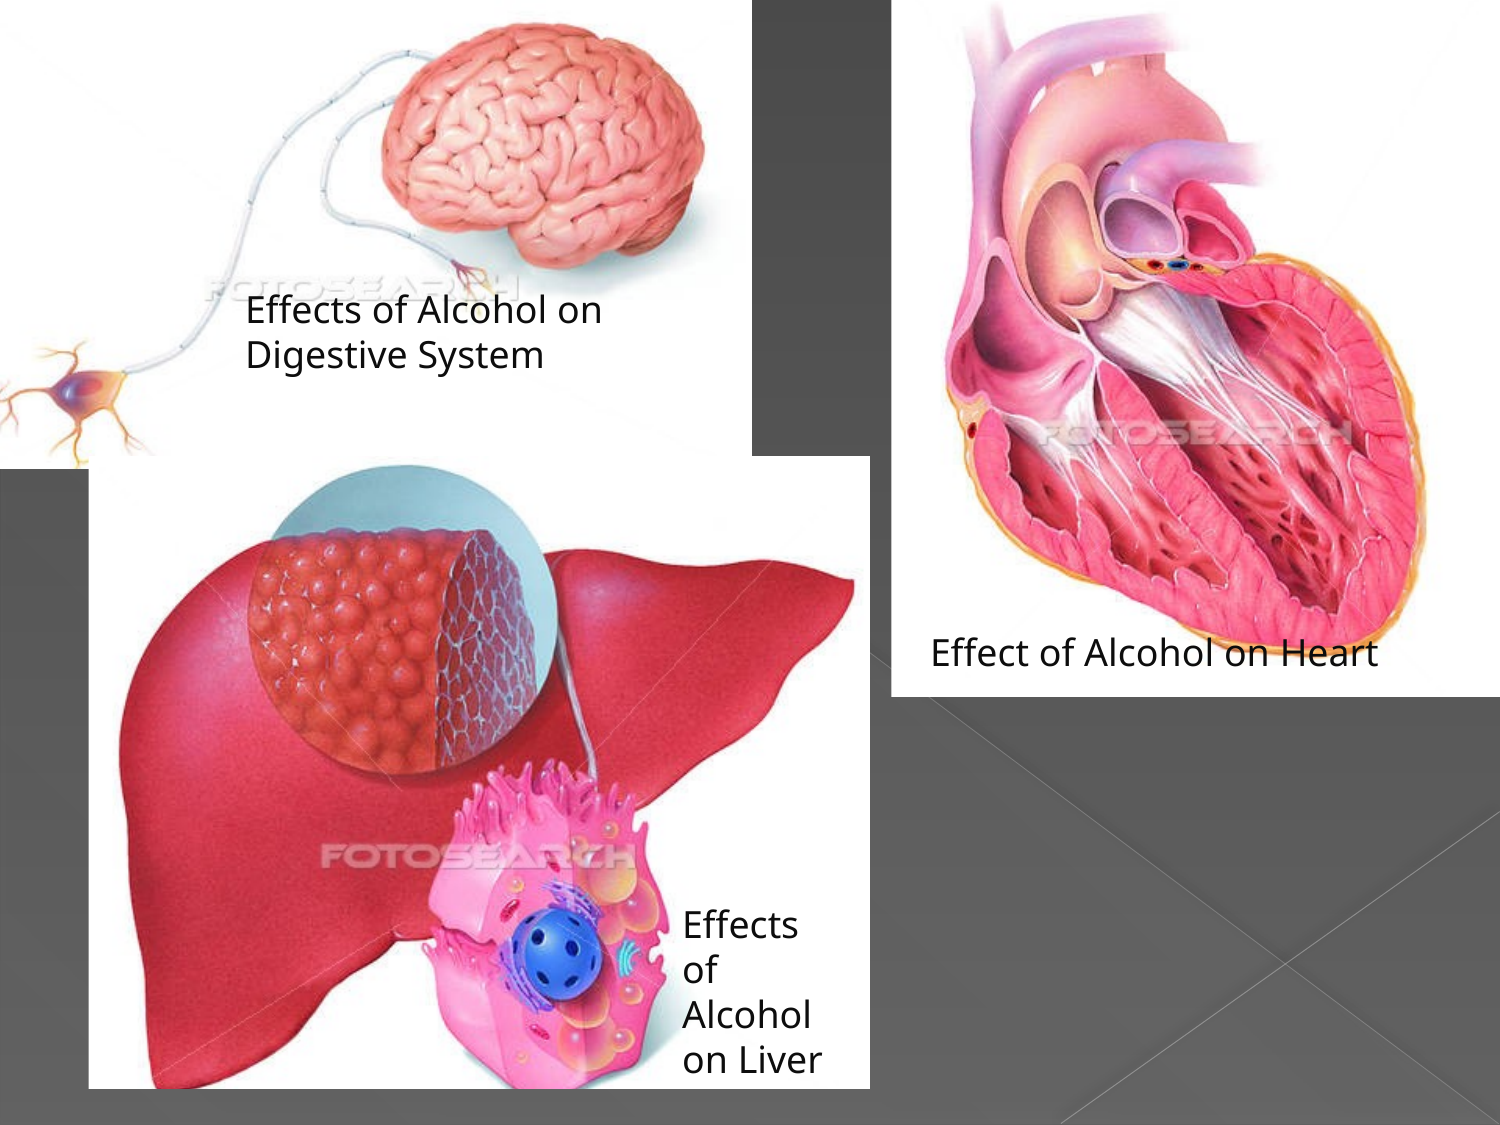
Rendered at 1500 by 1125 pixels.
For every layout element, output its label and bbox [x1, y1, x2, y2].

picture [0, 0, 871, 1089]
picture [890, 0, 1500, 698]
